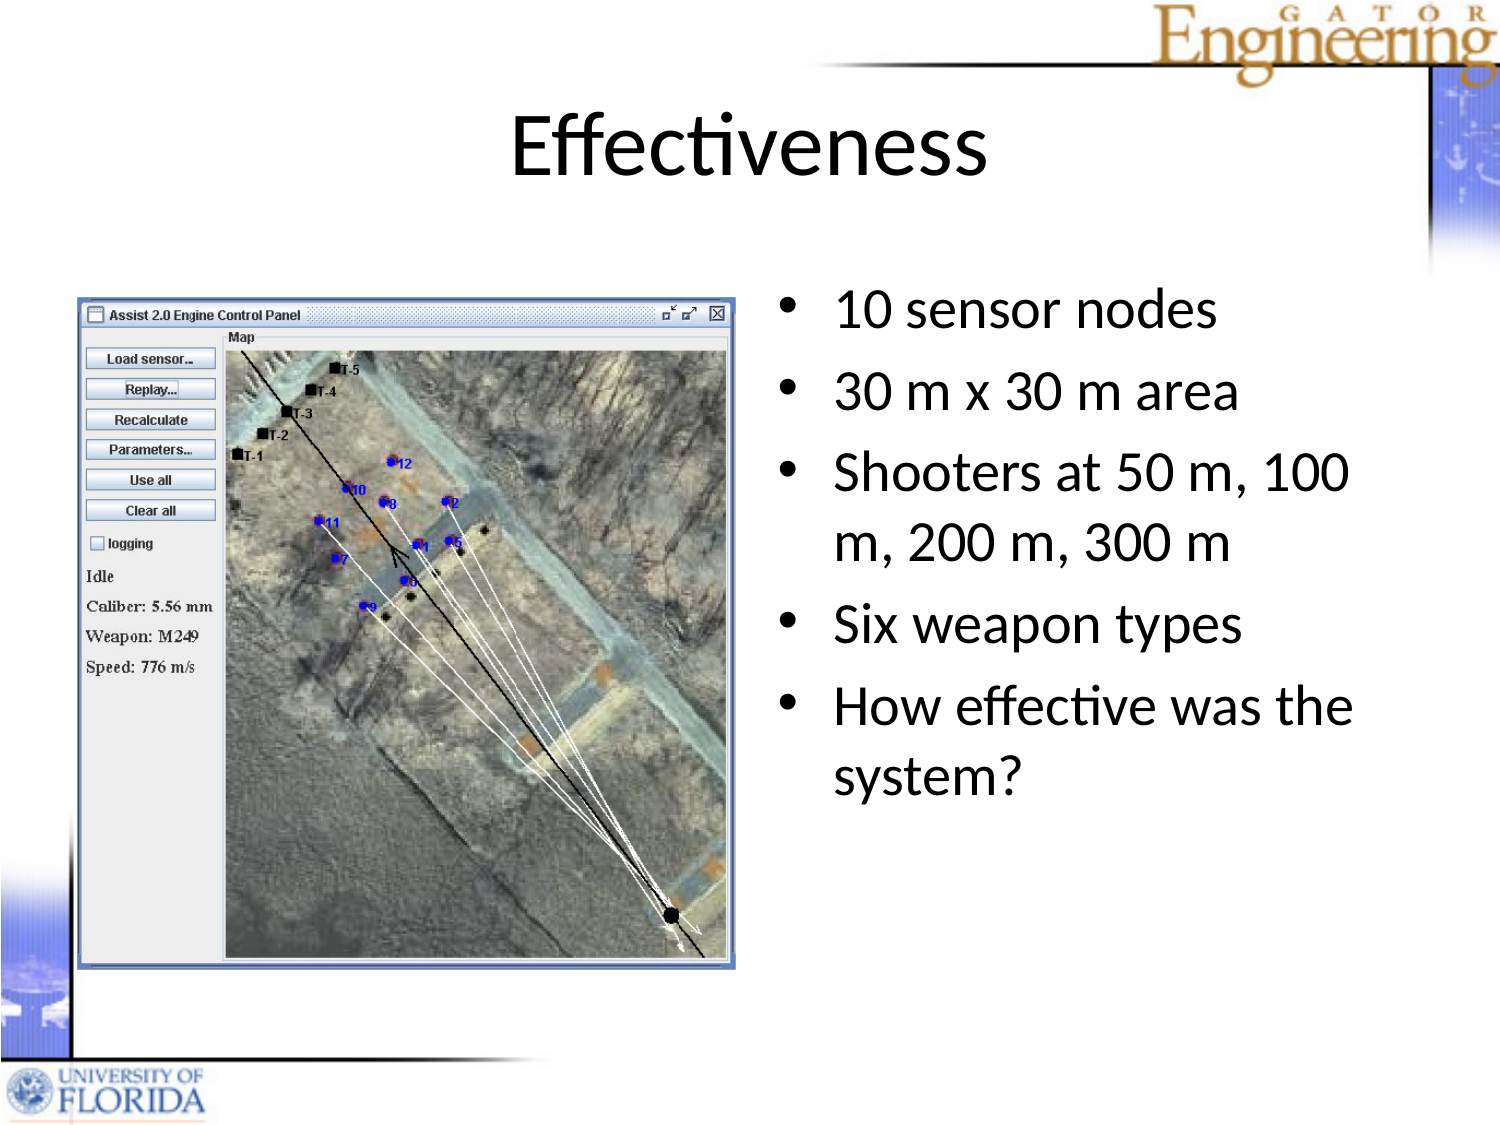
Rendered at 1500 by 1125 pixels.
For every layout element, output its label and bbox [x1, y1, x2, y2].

text_box [0, 0, 1500, 1125]
list [74, 295, 738, 973]
